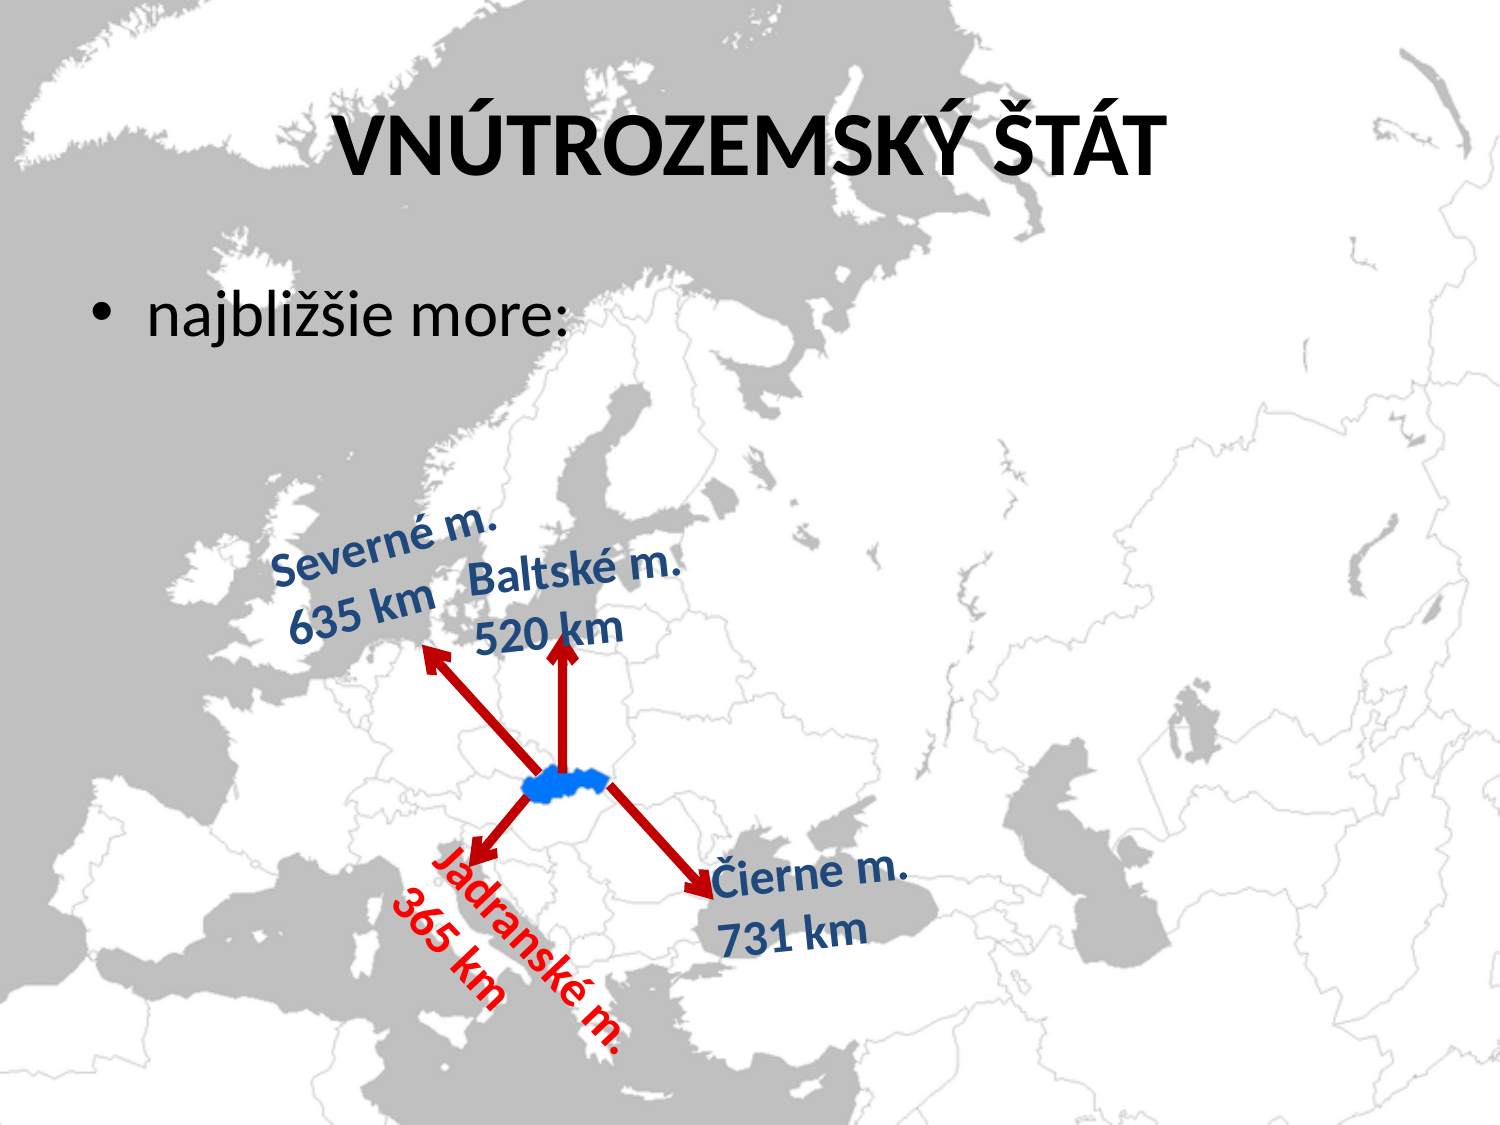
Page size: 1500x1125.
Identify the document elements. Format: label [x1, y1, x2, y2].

text_box [415, 650, 546, 768]
text_box [462, 802, 534, 862]
picture [0, 0, 1500, 1125]
text_box [609, 784, 714, 900]
